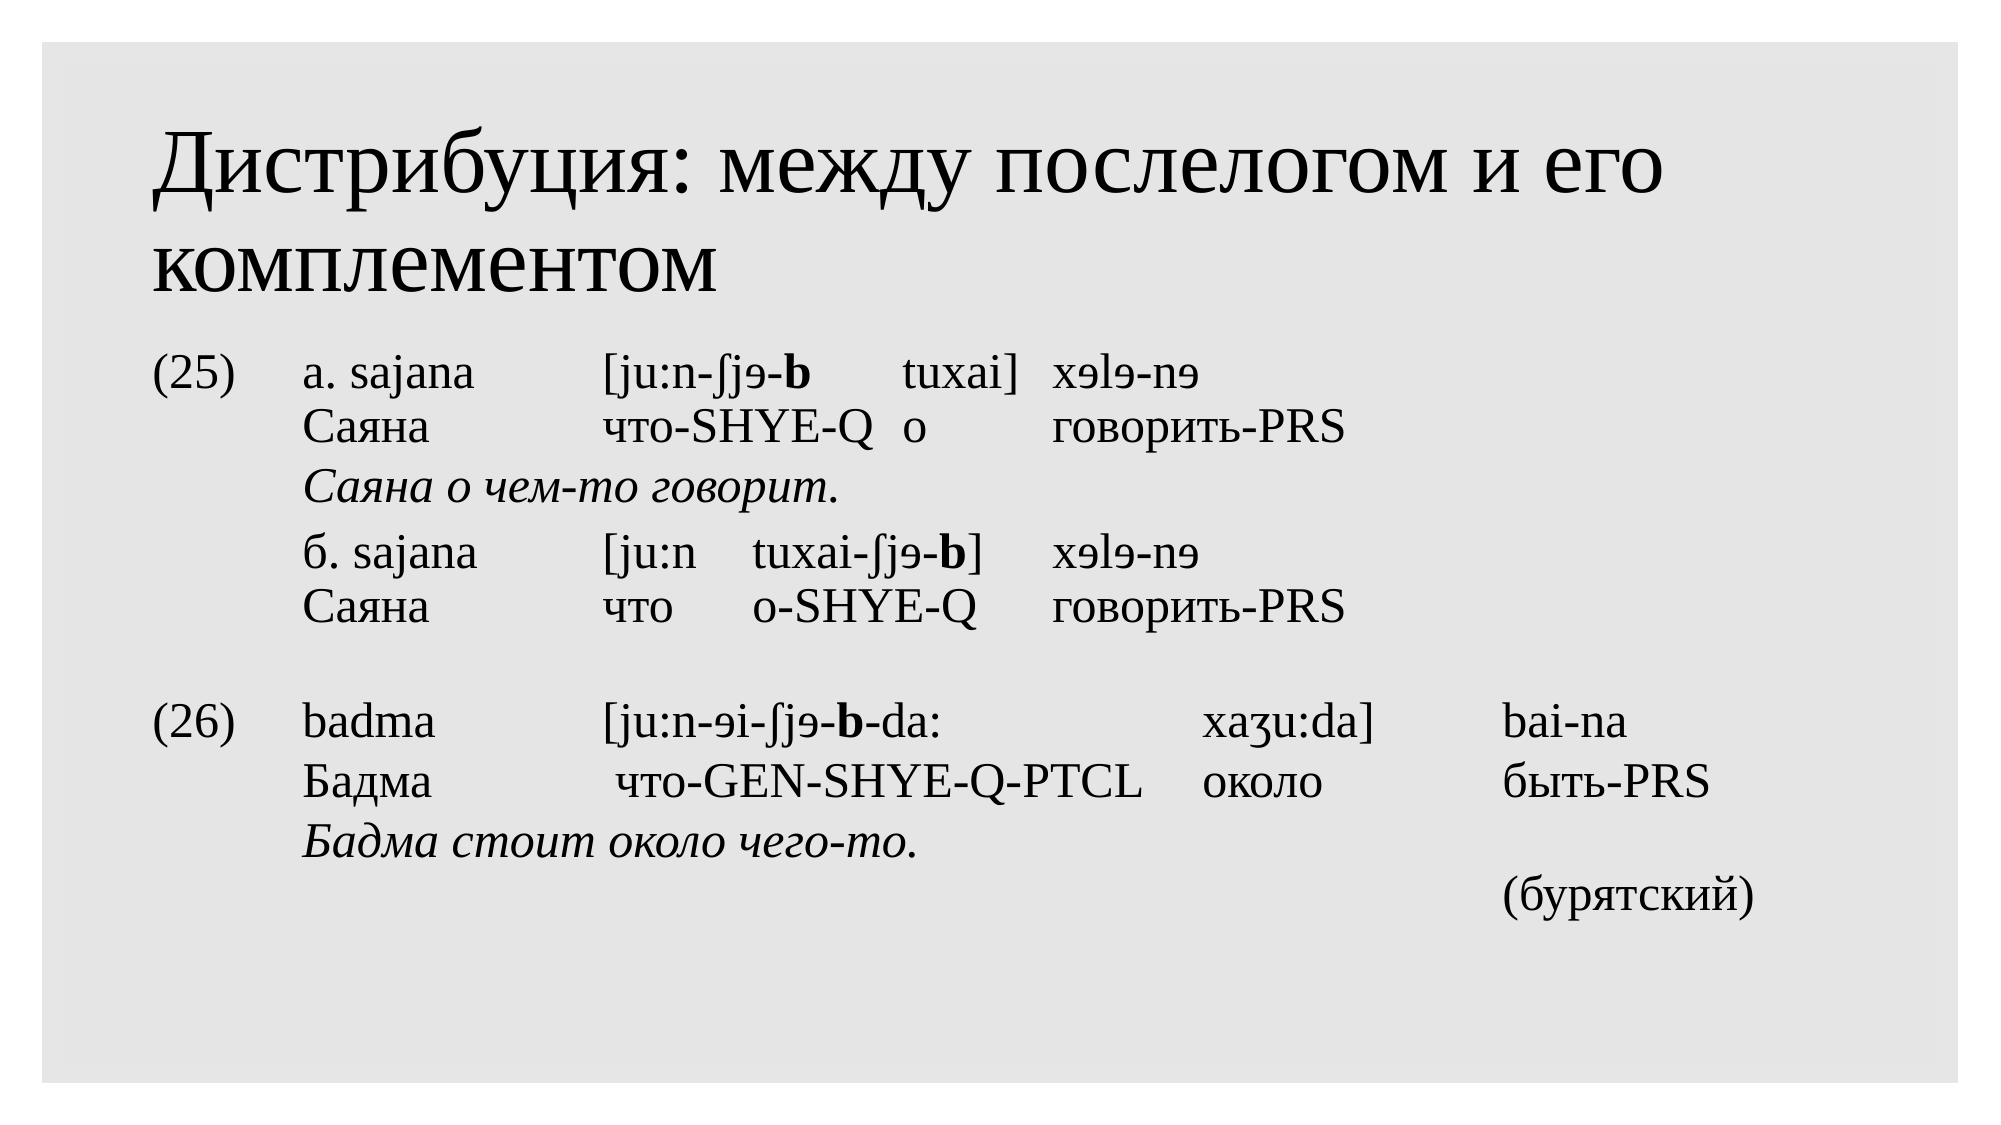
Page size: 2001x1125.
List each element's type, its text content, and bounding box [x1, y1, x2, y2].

title Дистрибуция: между послелогом и его комплементом [137, 103, 1863, 322]
text_box [52, 51, 1948, 1073]
list (25) a. sajana [ju:n-ʃjɘ-b tuxai] xɘlɘ-nɘ Саяна что-shye-q о говорить-prs Саяна о чем-то говорит. б. sajana [ju:n tuxai-ʃjɘ-b] xɘlɘ-nɘ Саяна что о-shye-q говорить-prs (26) badma [ju:n-ɘi-ʃjɘ-b-da: xaʒu:da] bai-na Бадма что-gen-shye-q-ptcl около быть-prs Бадма стоит около чего-то. (бурятский) [137, 337, 1863, 973]
